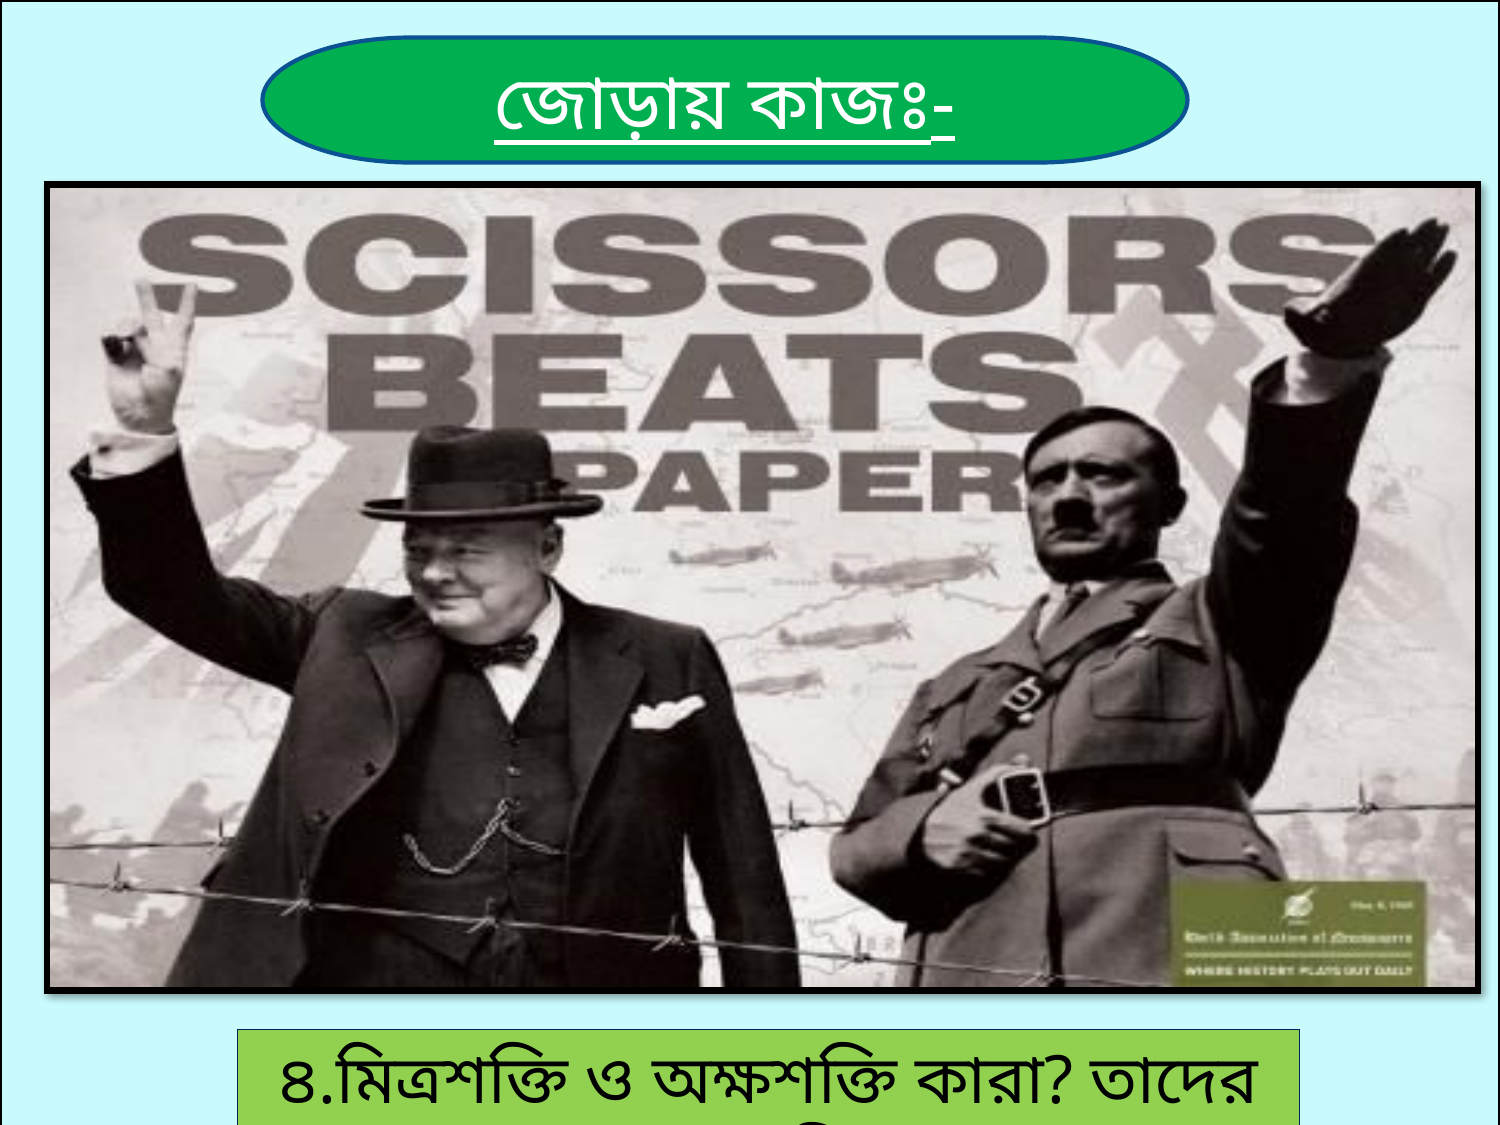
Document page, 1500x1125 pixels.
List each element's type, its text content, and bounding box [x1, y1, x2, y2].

text_box ৪.মিত্রশক্তি ও অক্ষশক্তি কারা? তাদের নাম লিখ? [237, 1029, 1300, 1125]
text_box [0, 0, 1500, 1125]
text_box জোড়ায় কাজঃ- [260, 35, 1190, 165]
picture [49, 187, 1476, 988]
